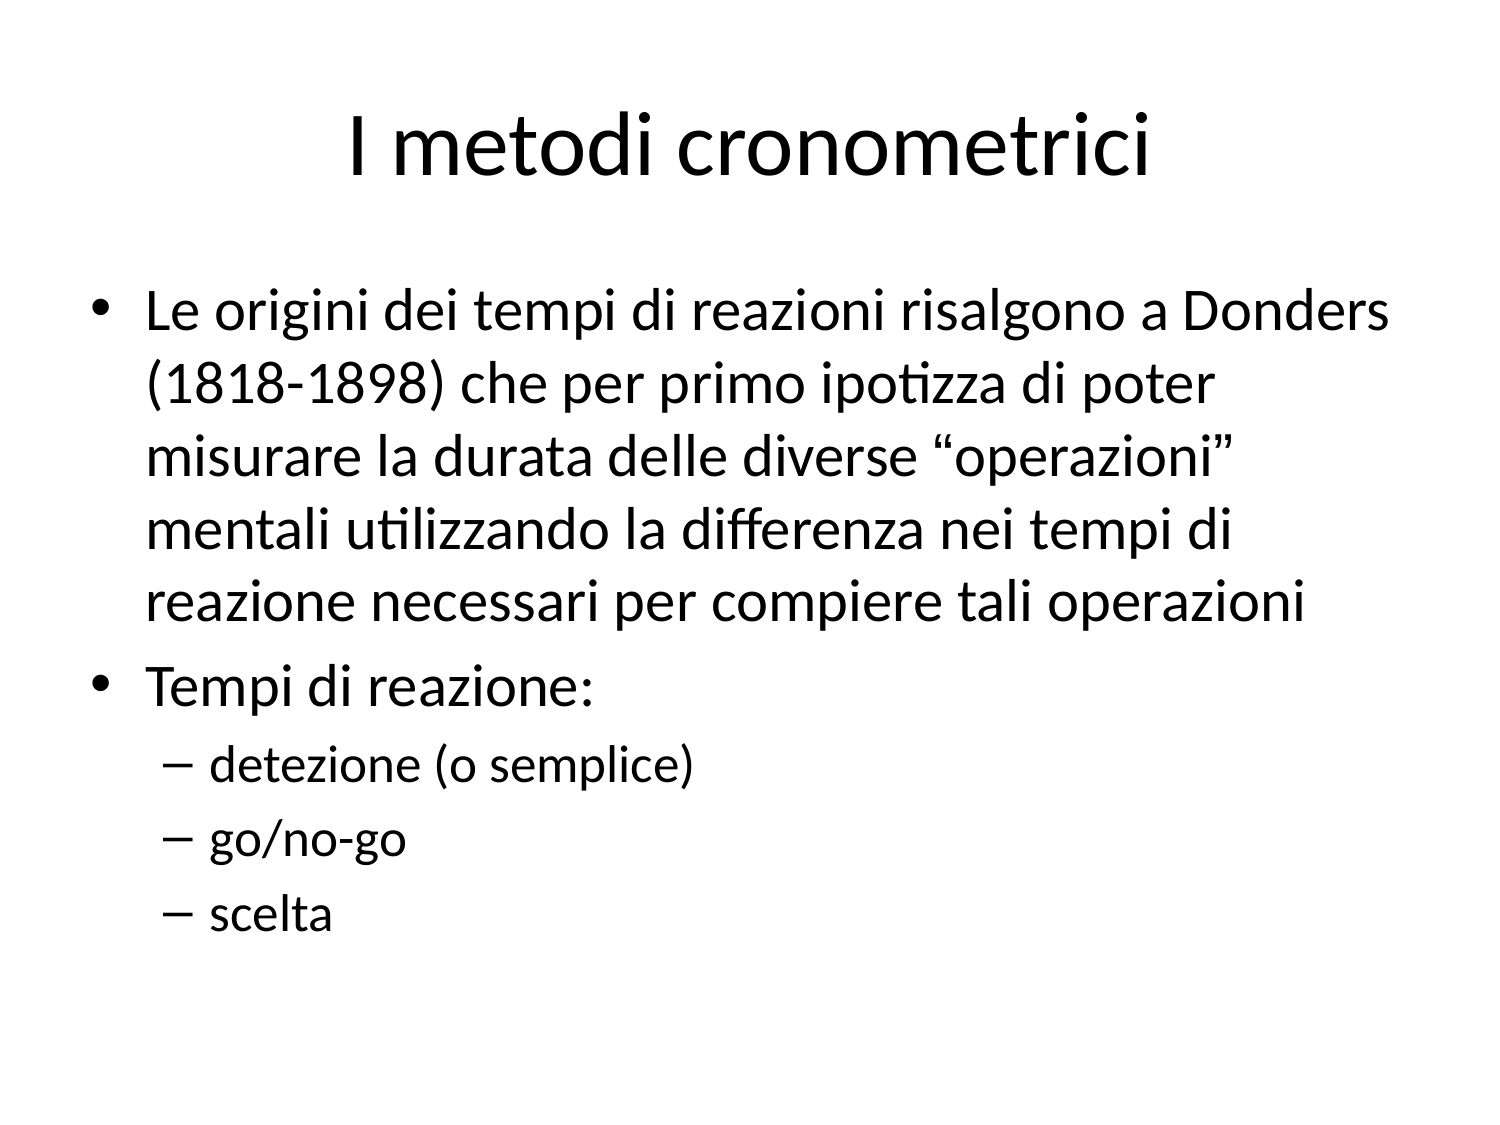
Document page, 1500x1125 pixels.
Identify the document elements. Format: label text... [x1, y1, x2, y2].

title I metodi cronometrici [75, 45, 1425, 233]
list Le origini dei tempi di reazioni risalgono a Donders (1818-1898) che per primo ipotizza di poter misurare la durata delle diverse “operazioni” mentali utilizzando la differenza nei tempi di reazione necessari per compiere tali operazioni Tempi di reazione: detezione (o semplice) go/no-go scelta [75, 262, 1425, 1005]
